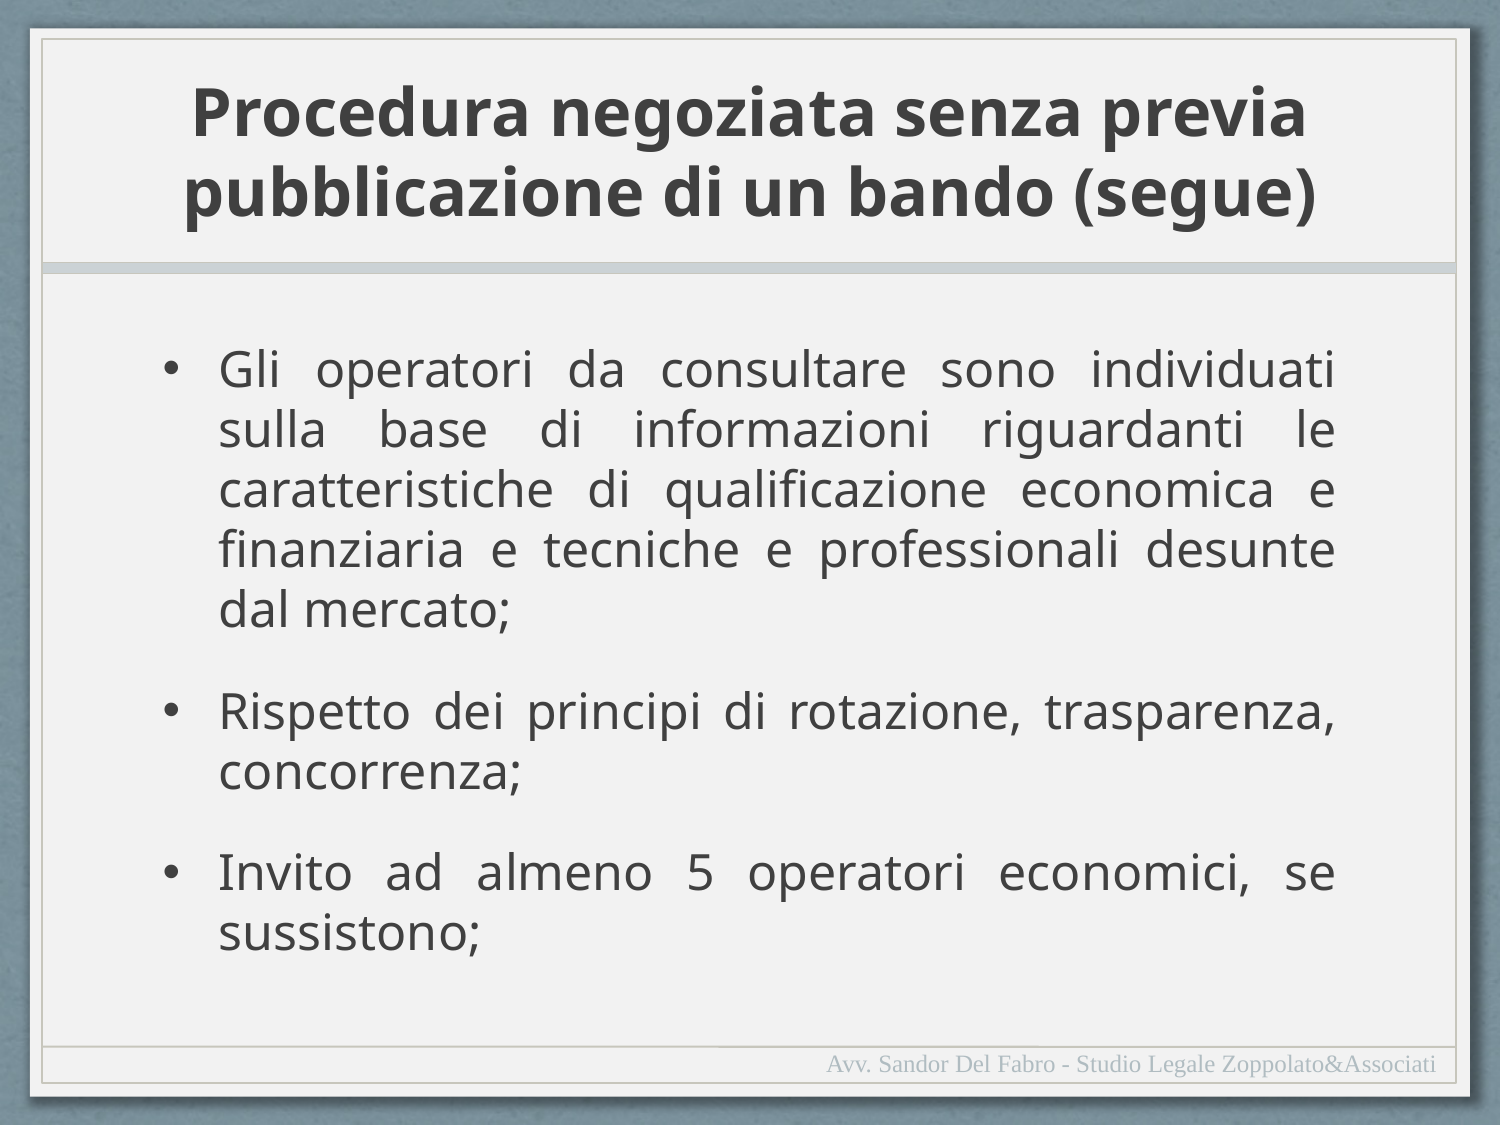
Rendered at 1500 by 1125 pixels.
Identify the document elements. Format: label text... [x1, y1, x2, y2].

footer Avv. Sandor Del Fabro - Studio Legale Zoppolato&Associati [736, 1045, 1453, 1080]
title Procedura negoziata senza previa pubblicazione di un bando (segue) [147, 39, 1353, 261]
list Gli operatori da consultare sono individuati sulla base di informazioni riguardanti le caratteristiche di qualificazione economica e finanziaria e tecniche e professionali desunte dal mercato; Rispetto dei principi di rotazione, trasparenza, concorrenza; Invito ad almeno 5 operatori economici, se sussistono; [147, 329, 1353, 998]
picture [0, 0, 1500, 1125]
